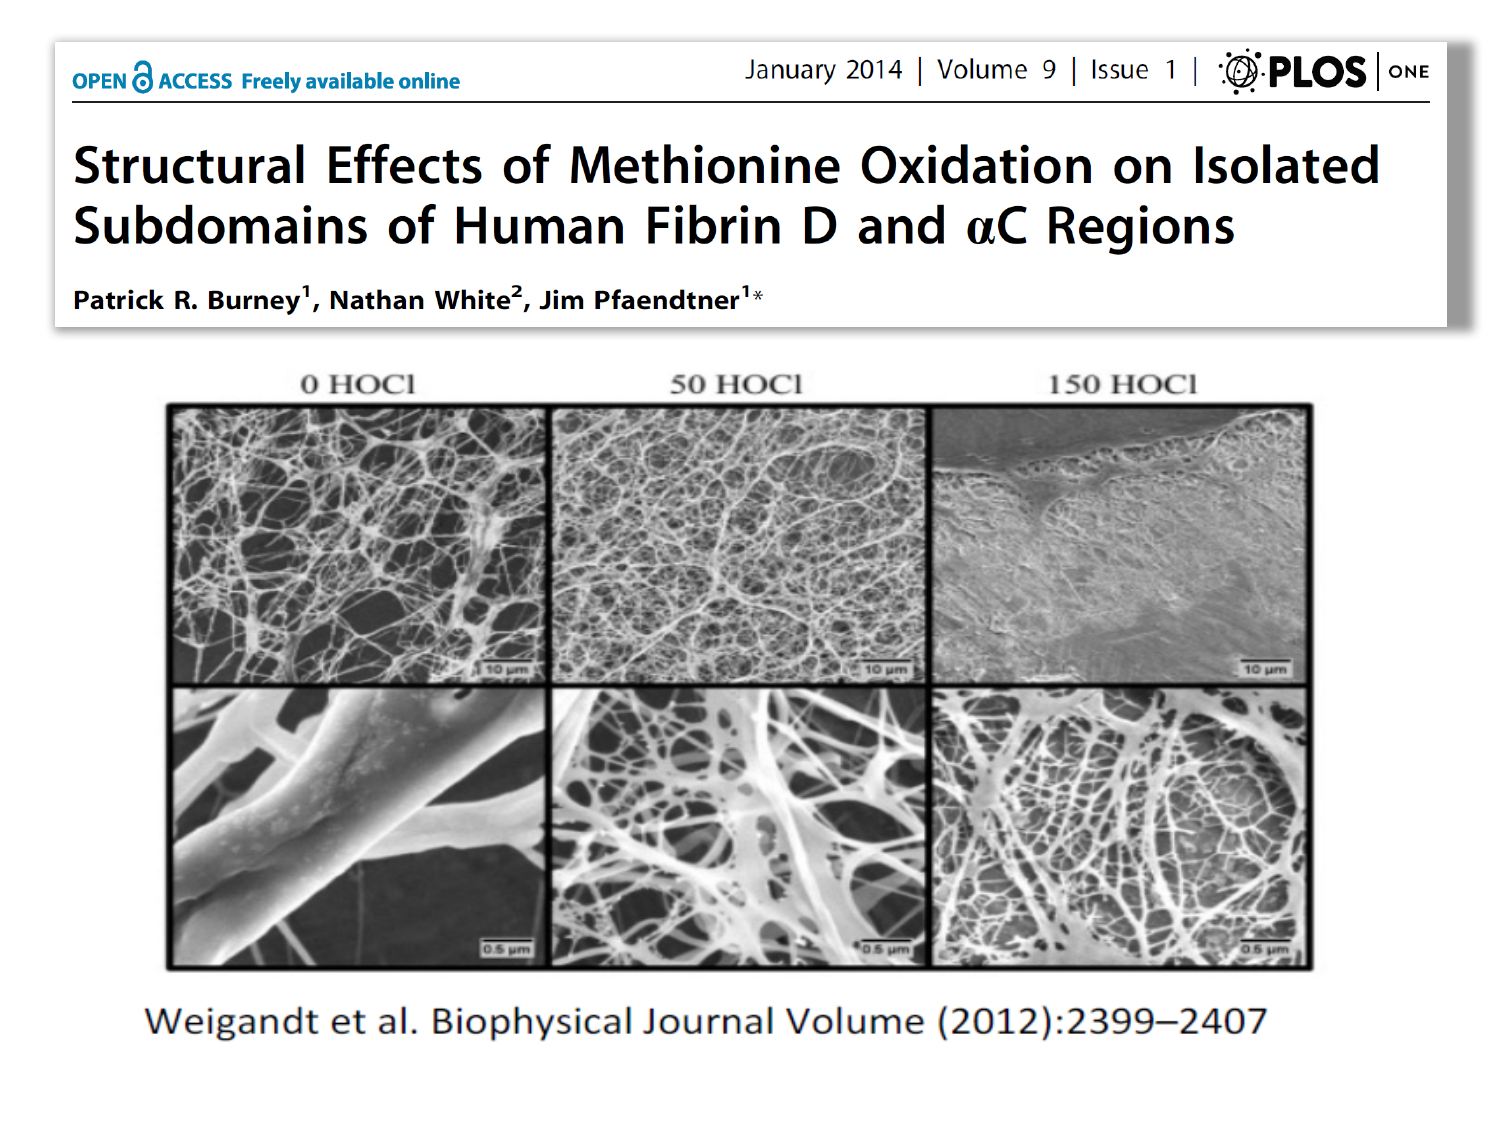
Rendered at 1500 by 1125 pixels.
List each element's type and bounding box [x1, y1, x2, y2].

picture [135, 364, 1353, 1059]
picture [54, 42, 1448, 328]
